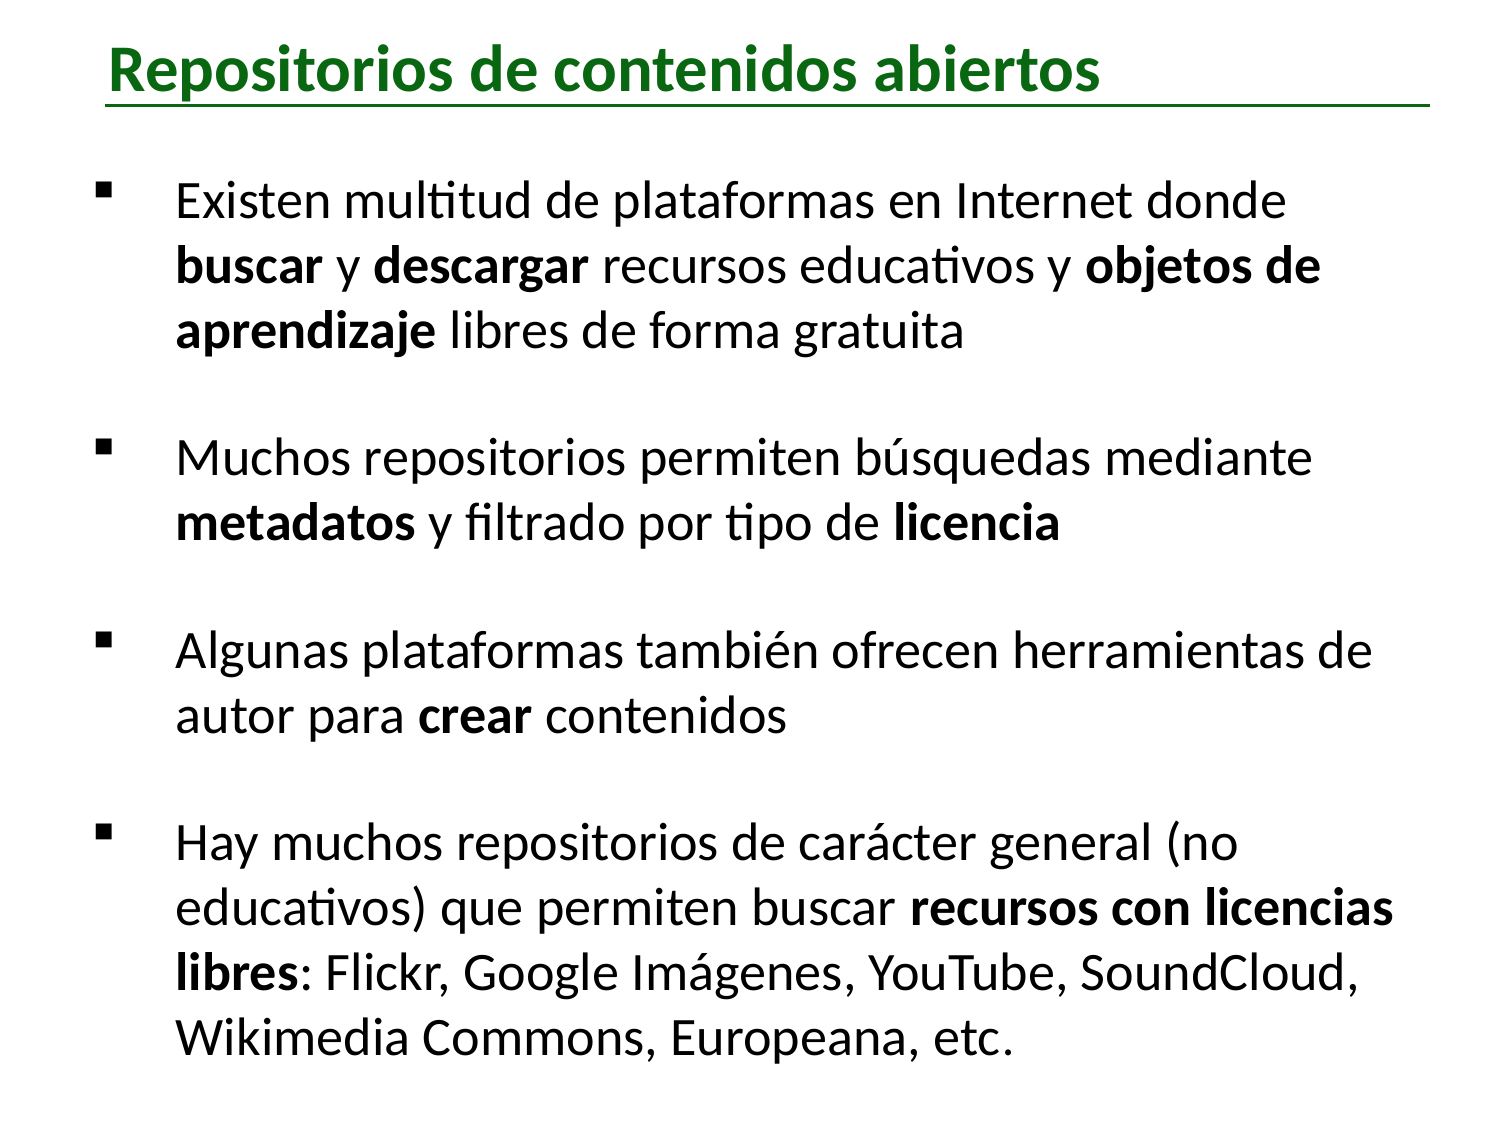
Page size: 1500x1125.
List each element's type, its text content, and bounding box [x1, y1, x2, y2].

text_box Existen multitud de plataformas en Internet donde buscar y descargar recursos educativos y objetos de aprendizaje libres de forma gratuita Muchos repositorios permiten búsquedas mediante metadatos y filtrado por tipo de licencia Algunas plataformas también ofrecen herramientas de autor para crear contenidos Hay muchos repositorios de carácter general (no educativos) que permiten buscar recursos con licencias libres: Flickr, Google Imágenes, YouTube, SoundCloud, Wikimedia Commons, Europeana, etc. [76, 163, 1453, 1067]
text_box Repositorios de contenidos abiertos [93, 23, 1465, 106]
